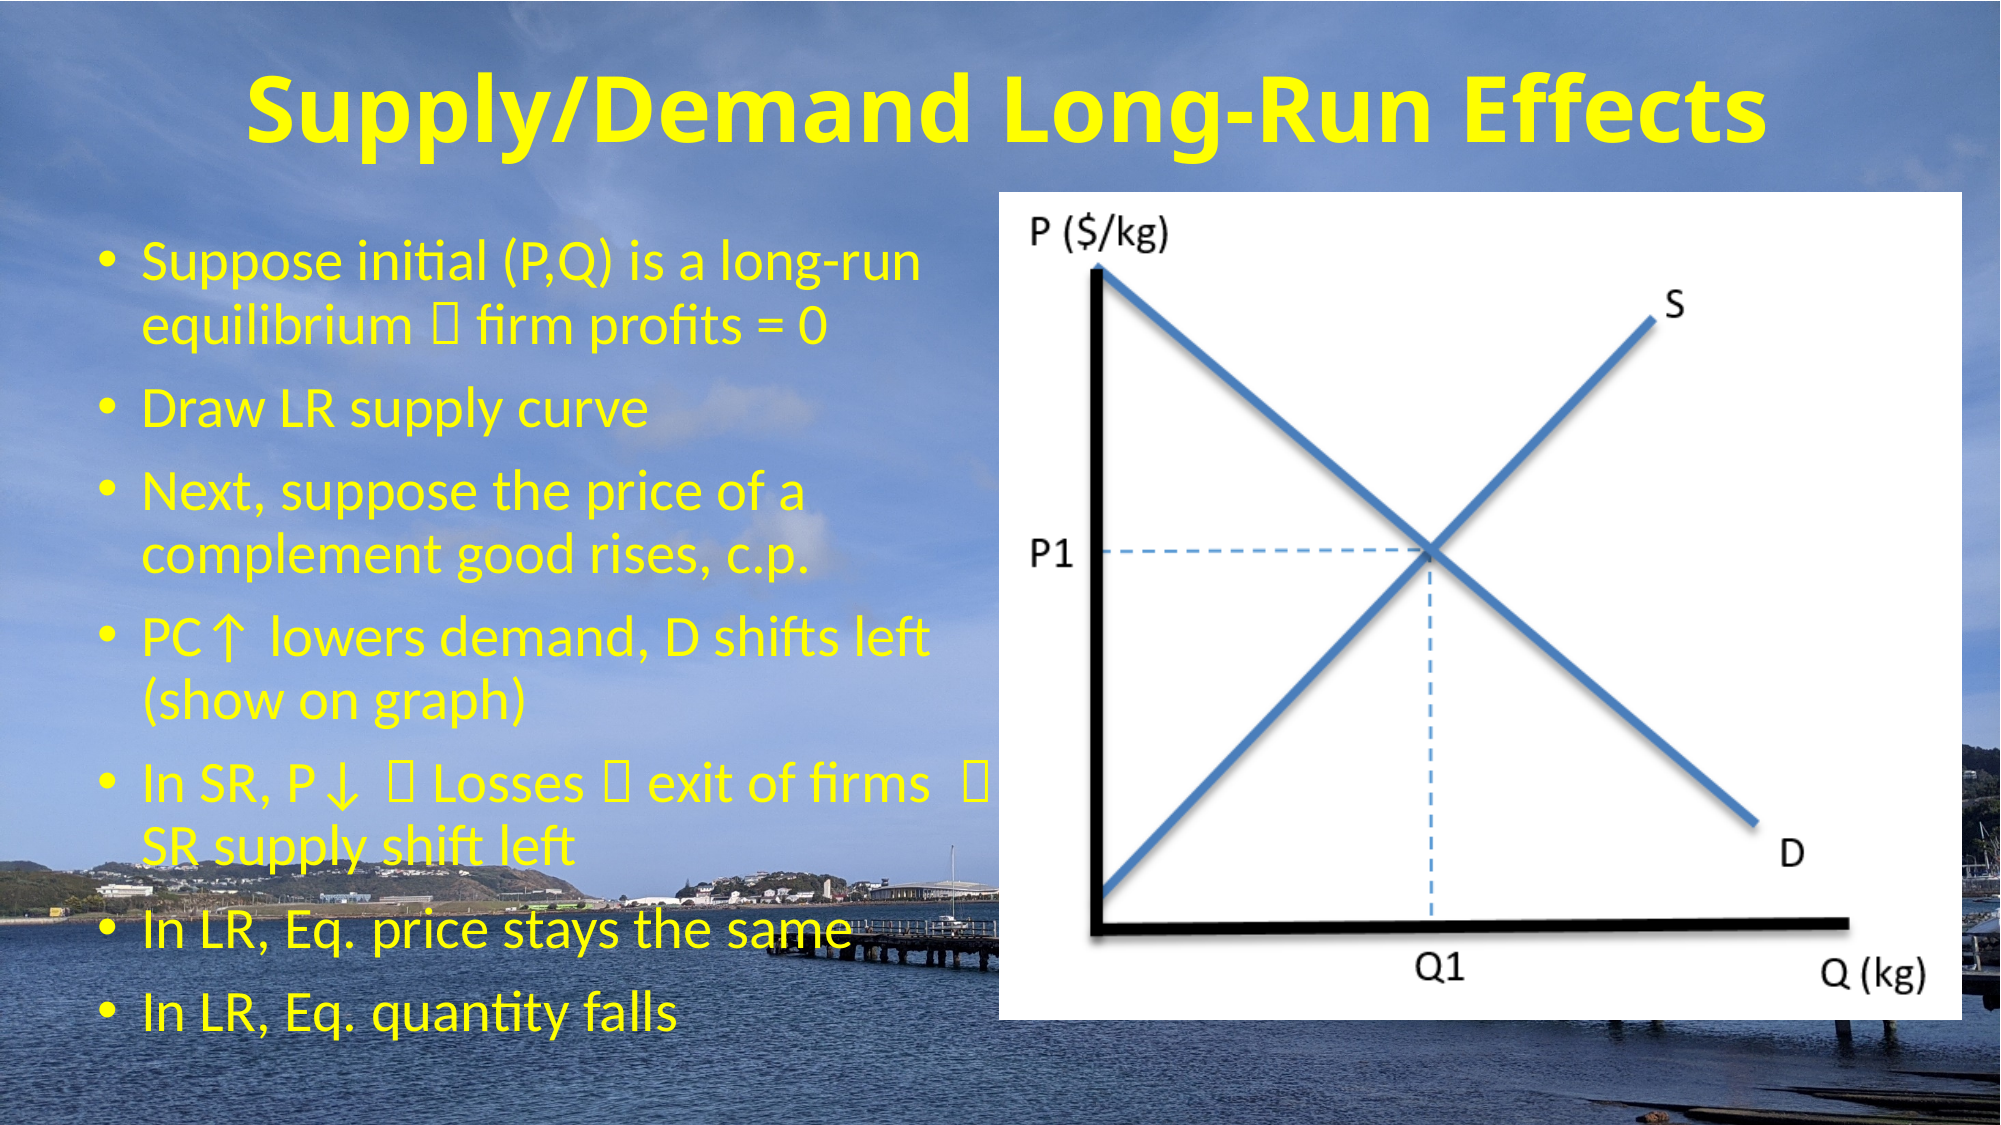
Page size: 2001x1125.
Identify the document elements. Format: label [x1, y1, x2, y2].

list [0, 1, 2000, 1125]
picture [999, 192, 1962, 1020]
